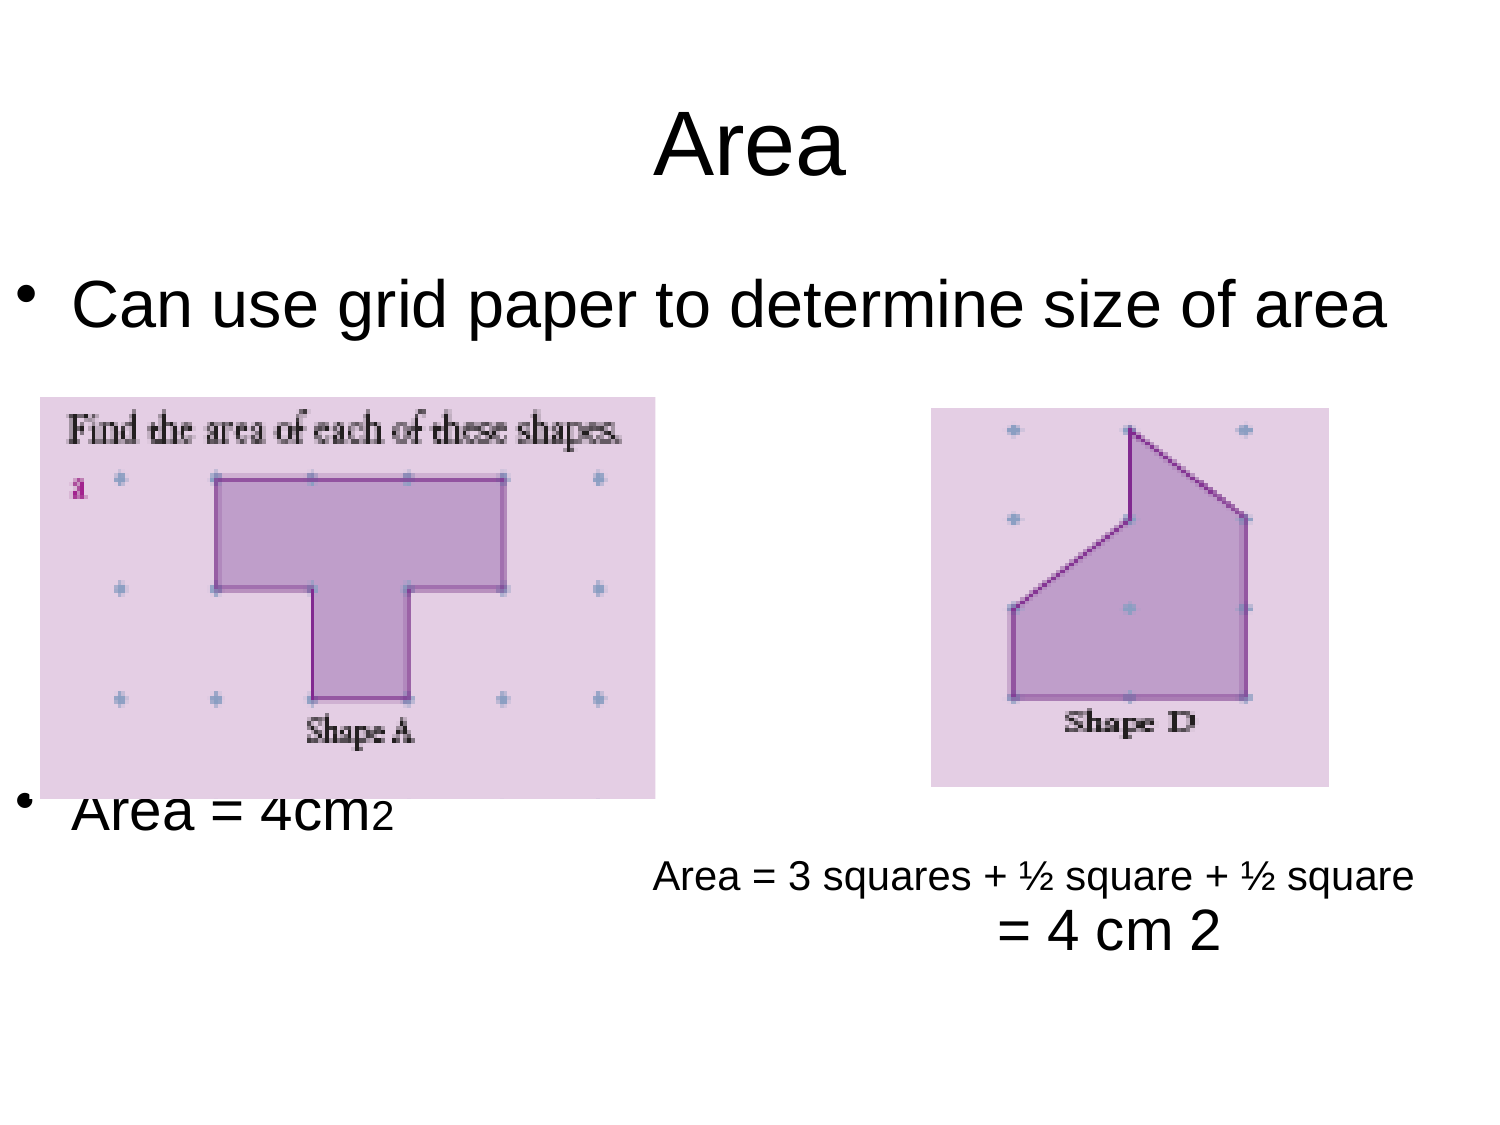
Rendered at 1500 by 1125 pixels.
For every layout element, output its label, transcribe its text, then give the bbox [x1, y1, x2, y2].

title Area [75, 45, 1425, 233]
picture [930, 408, 1330, 788]
picture [29, 396, 656, 799]
list Can use grid paper to determine size of area Area = 4cm2 Area = 3 squares + ½ square + ½ square = 4 cm 2 [0, 262, 1500, 1083]
